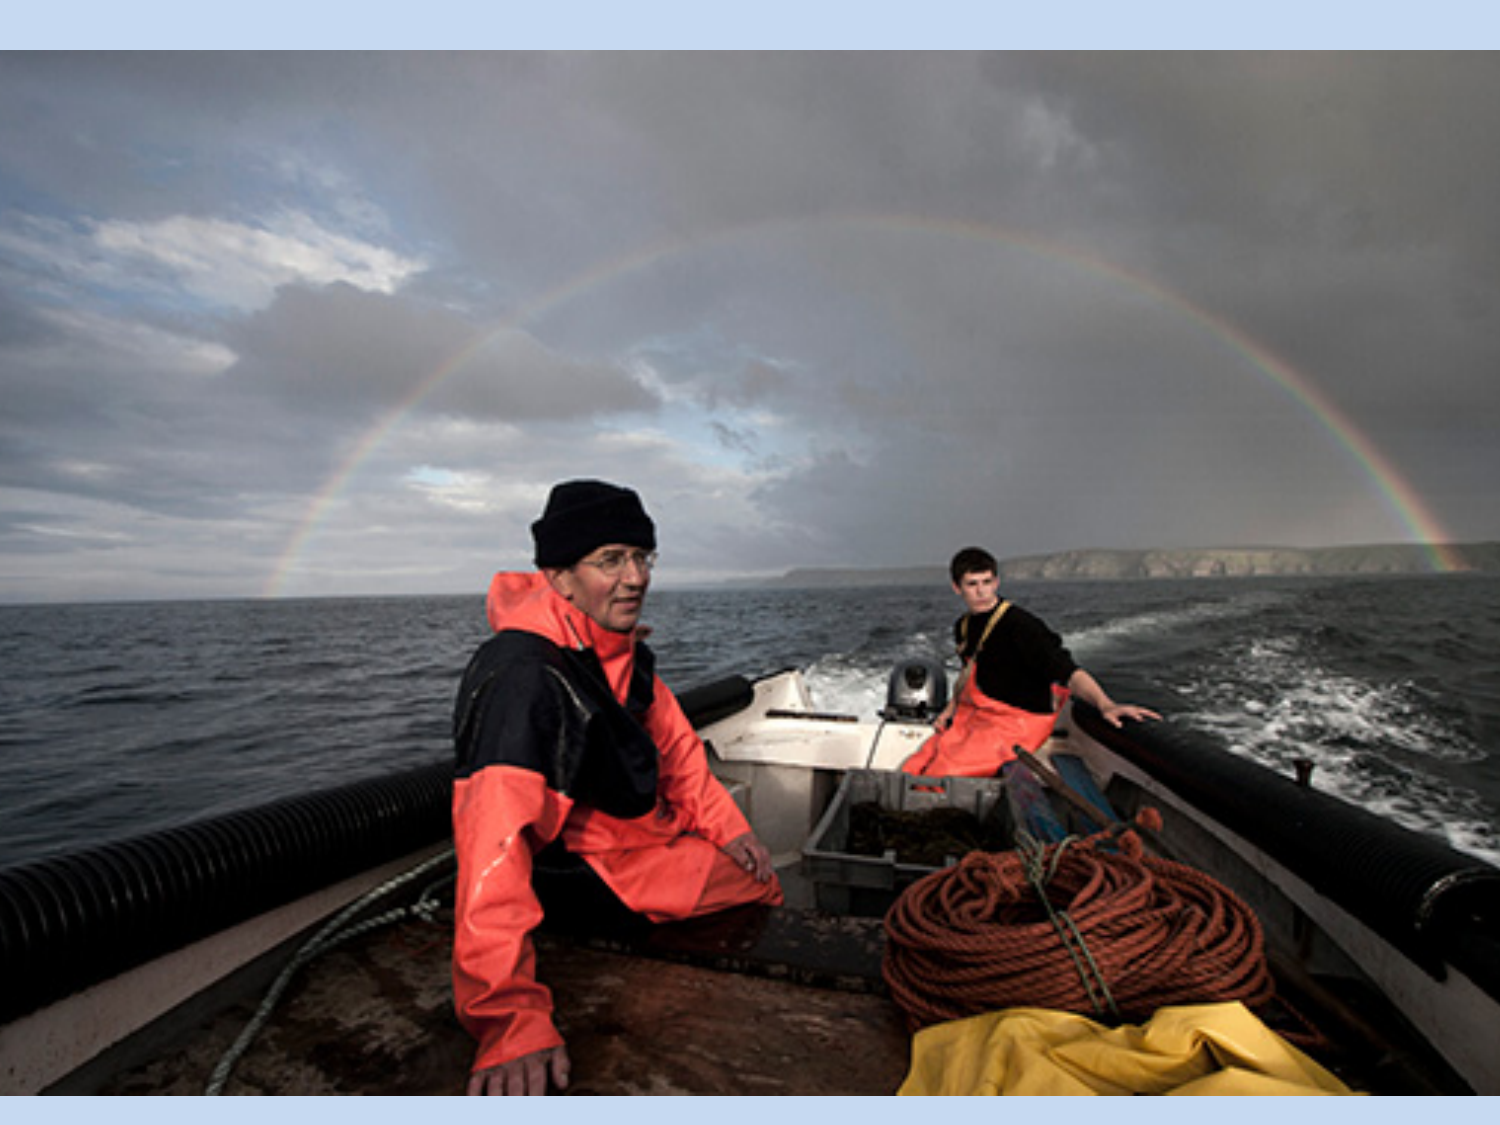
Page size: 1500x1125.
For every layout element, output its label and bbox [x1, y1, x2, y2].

list [0, 50, 1500, 1096]
